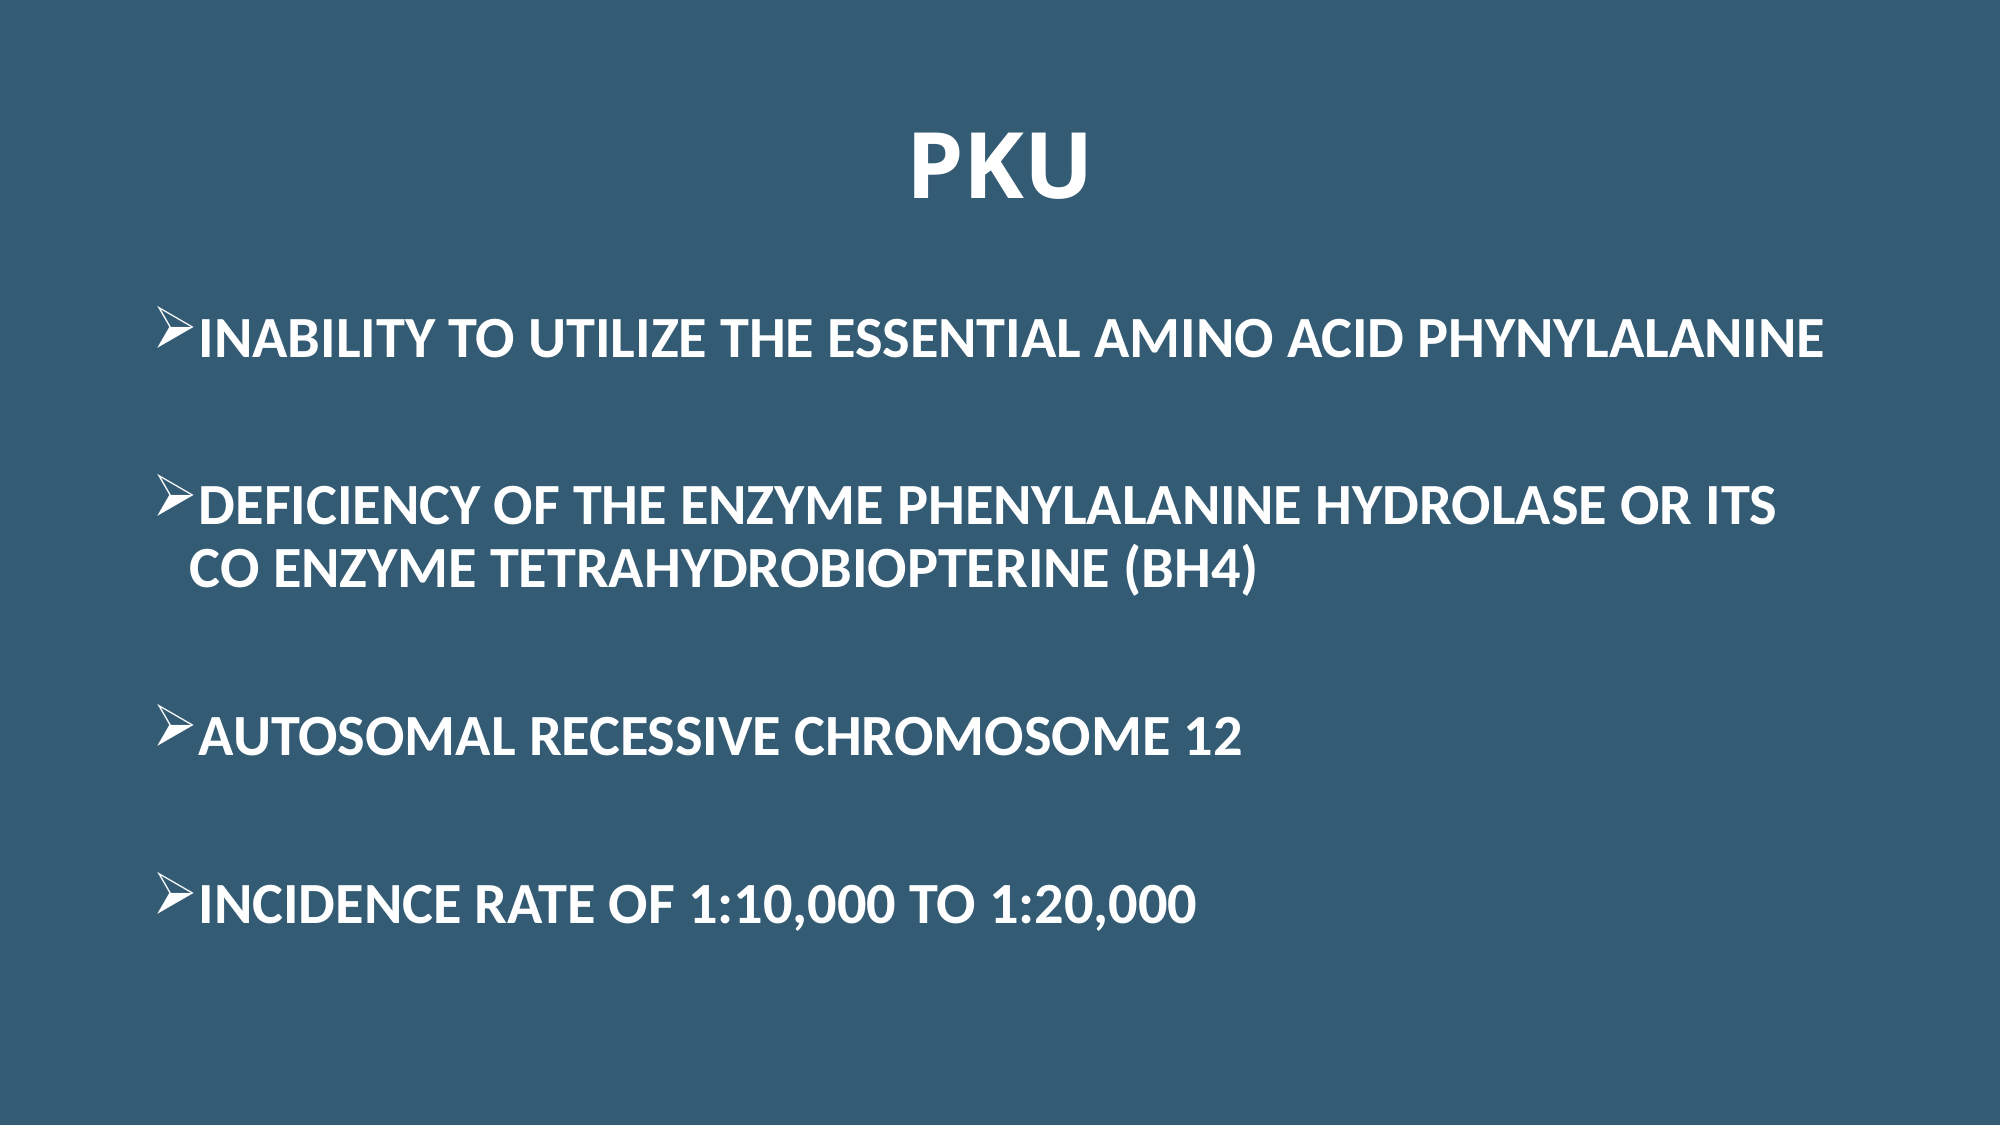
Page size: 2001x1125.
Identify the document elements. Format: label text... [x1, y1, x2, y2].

title PKU [137, 59, 1863, 278]
list INABILITY TO UTILIZE THE ESSENTIAL AMINO ACID PHYNYLALANINE DEFICIENCY OF THE ENZYME PHENYLALANINE HYDROLASE OR ITS CO ENZYME TETRAHYDROBIOPTERINE (BH4) AUTOSOMAL RECESSIVE CHROMOSOME 12 INCIDENCE RATE OF 1:10,000 TO 1:20,000 [137, 299, 1863, 1014]
